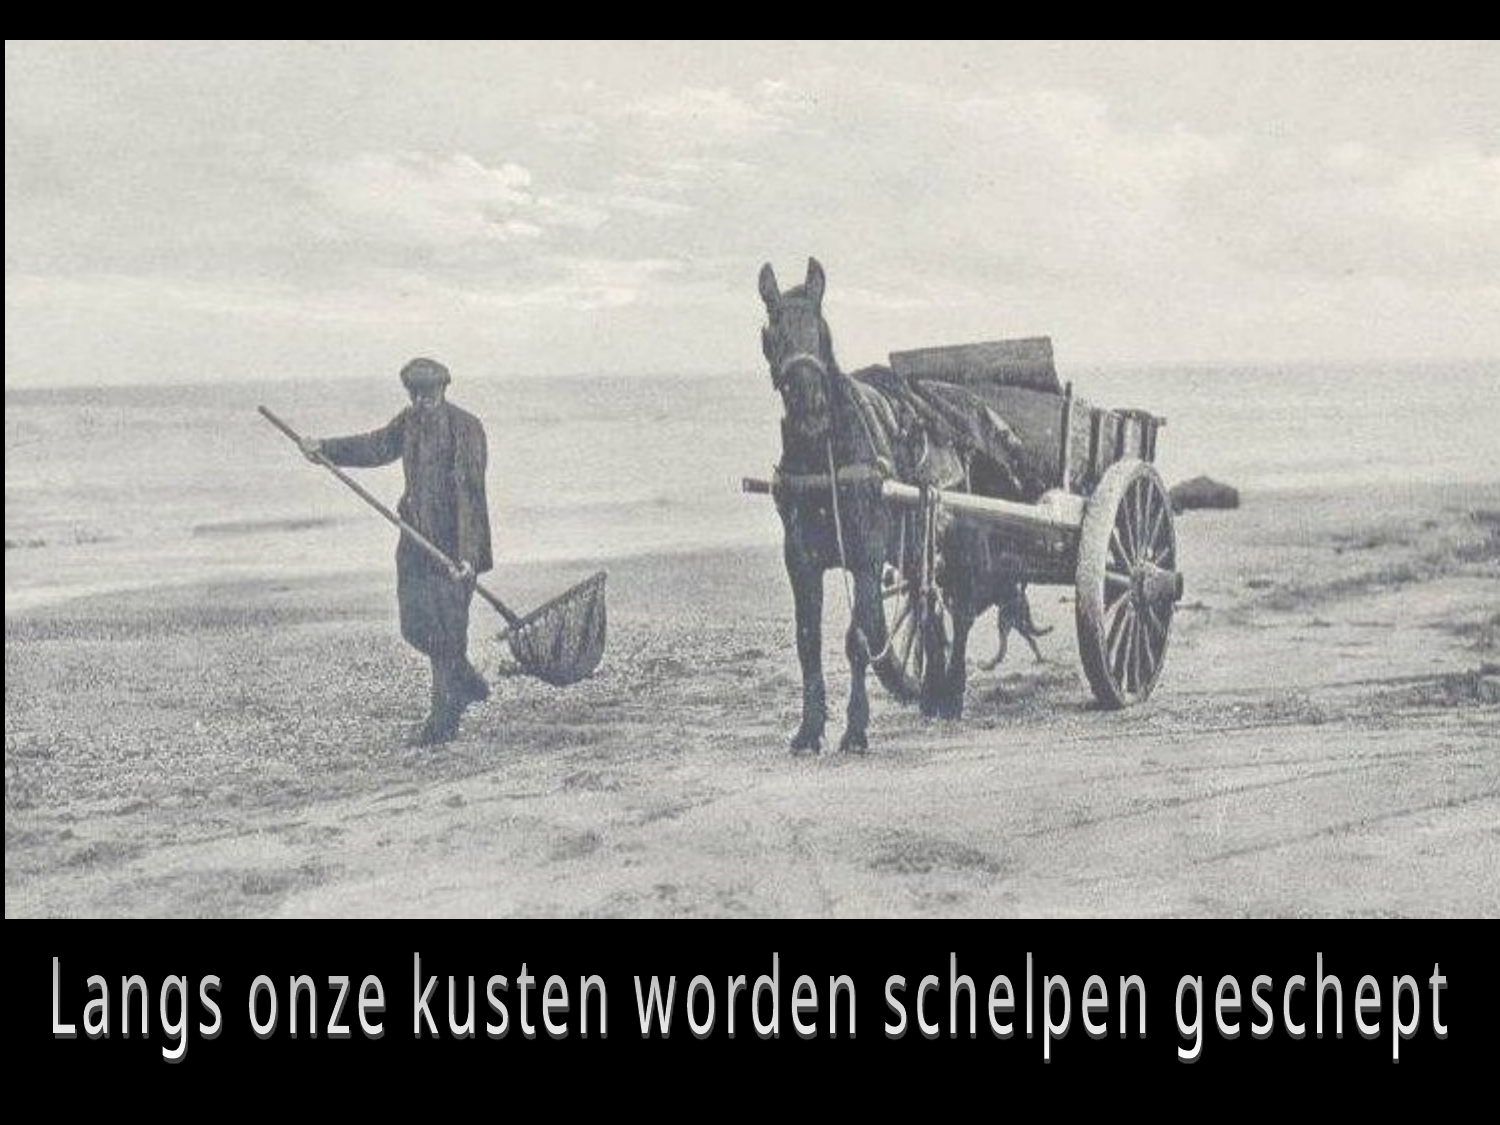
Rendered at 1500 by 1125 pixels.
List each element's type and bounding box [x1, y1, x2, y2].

picture [5, 40, 1500, 919]
